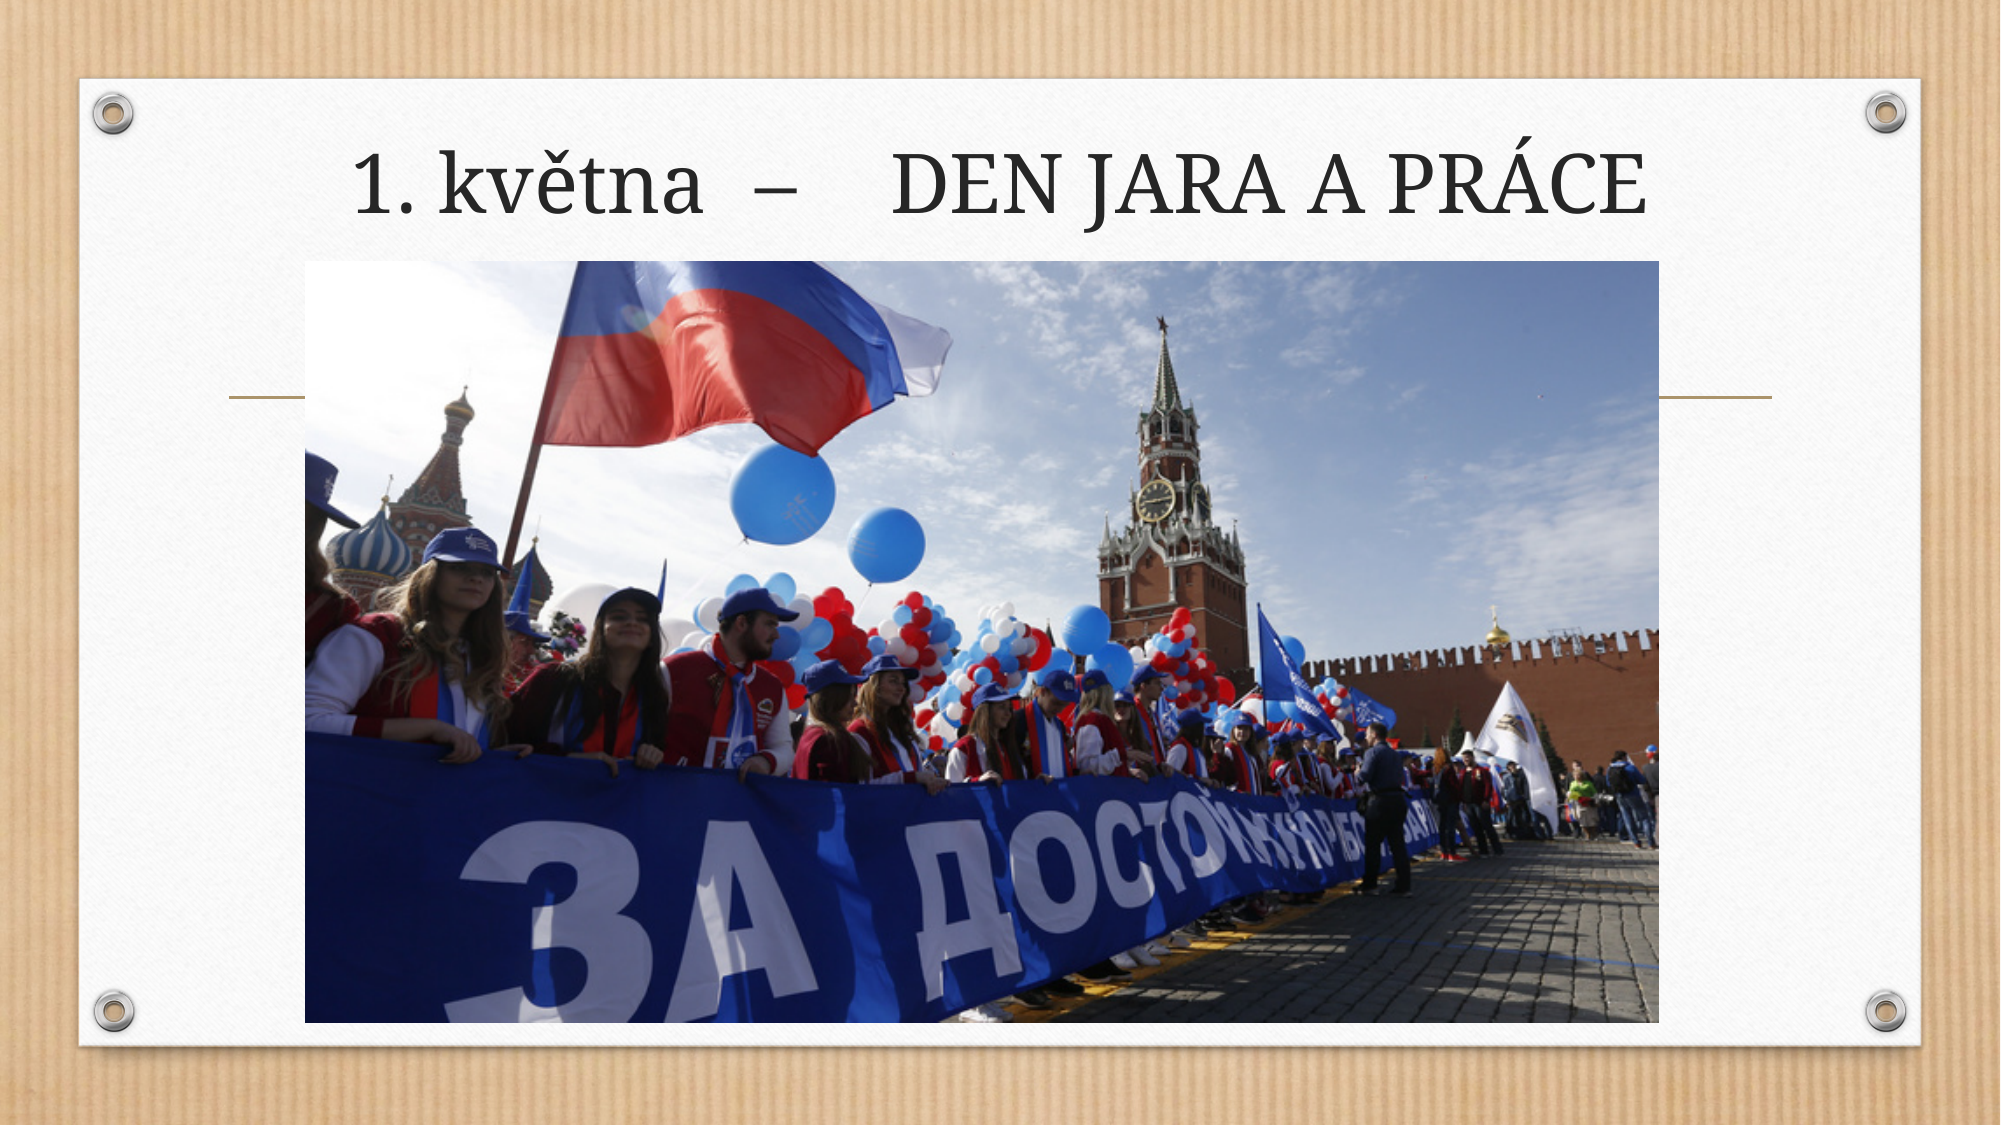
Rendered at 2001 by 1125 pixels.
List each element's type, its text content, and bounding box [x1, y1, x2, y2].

title 1. května – DEN JARA A PRÁCE [212, 122, 1788, 337]
picture [0, 0, 2001, 1125]
